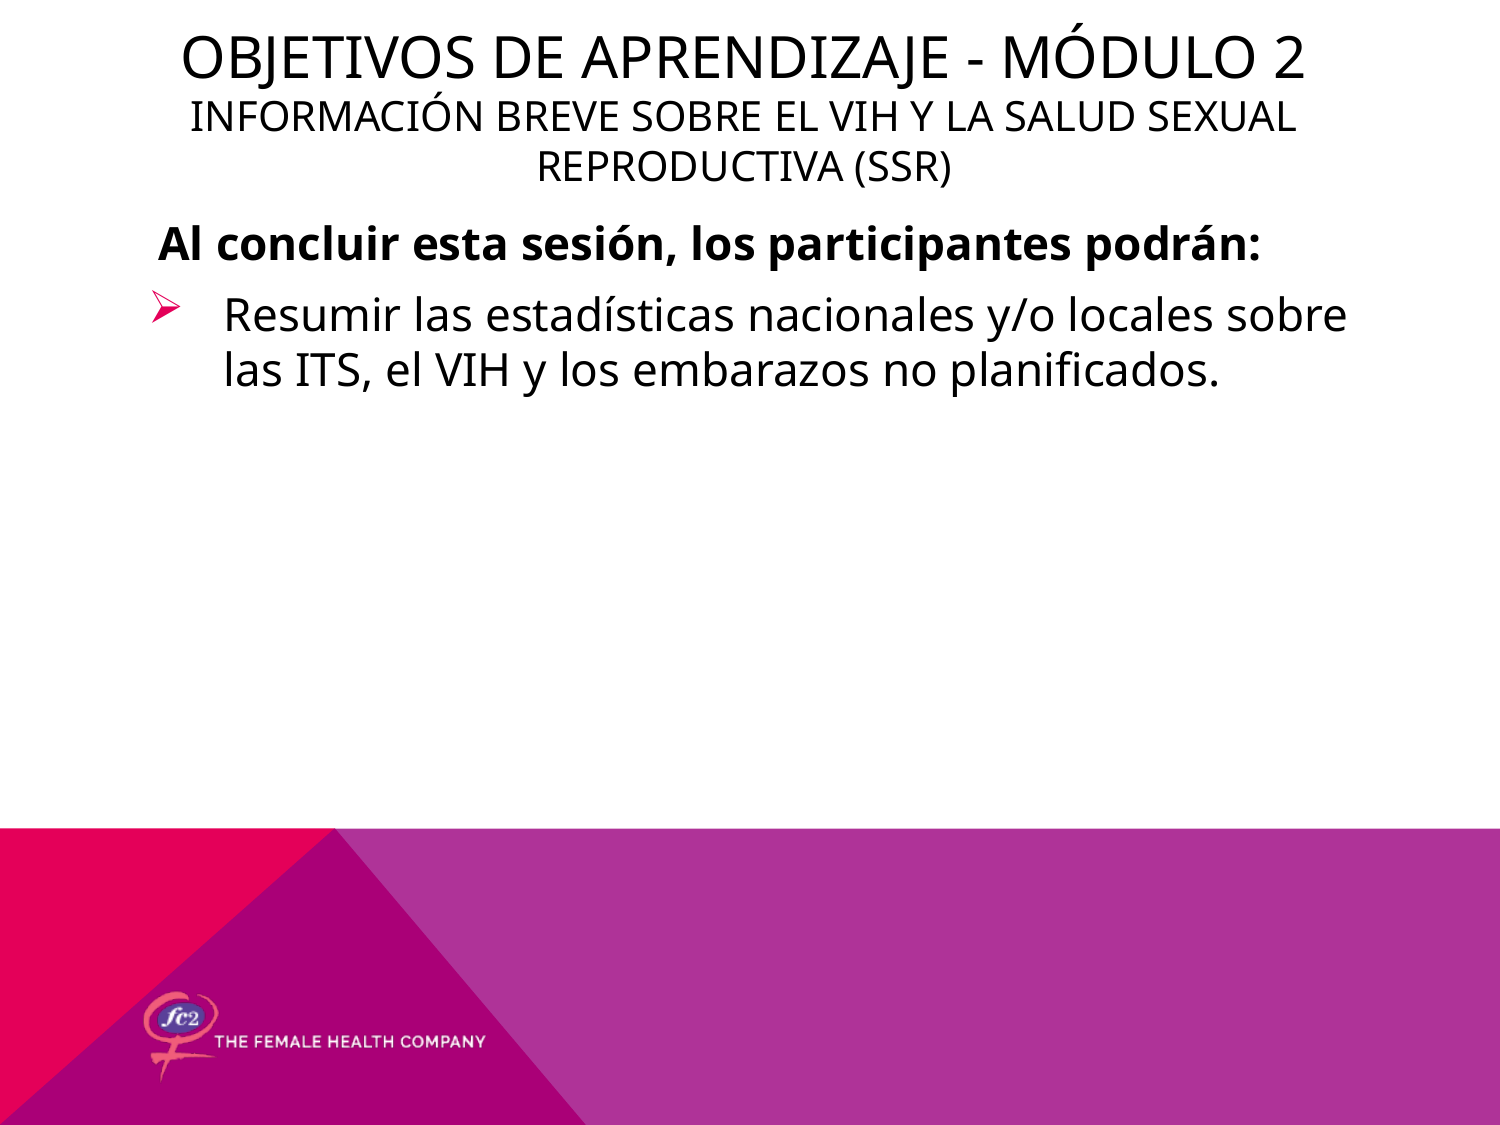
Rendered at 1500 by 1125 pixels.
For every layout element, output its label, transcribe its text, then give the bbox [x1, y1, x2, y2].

title Objetivos de aprendizaje - Módulo 2 Información breve sobre el VIH y la Salud Sexual Reproductiva (SSR) [17, 60, 1471, 150]
picture [135, 987, 492, 1085]
list Al concluir esta sesión, los participantes podrán: Resumir las estadísticas nacionales y/o locales sobre las ITS, el VIH y los embarazos no planificados. [133, 149, 1367, 738]
